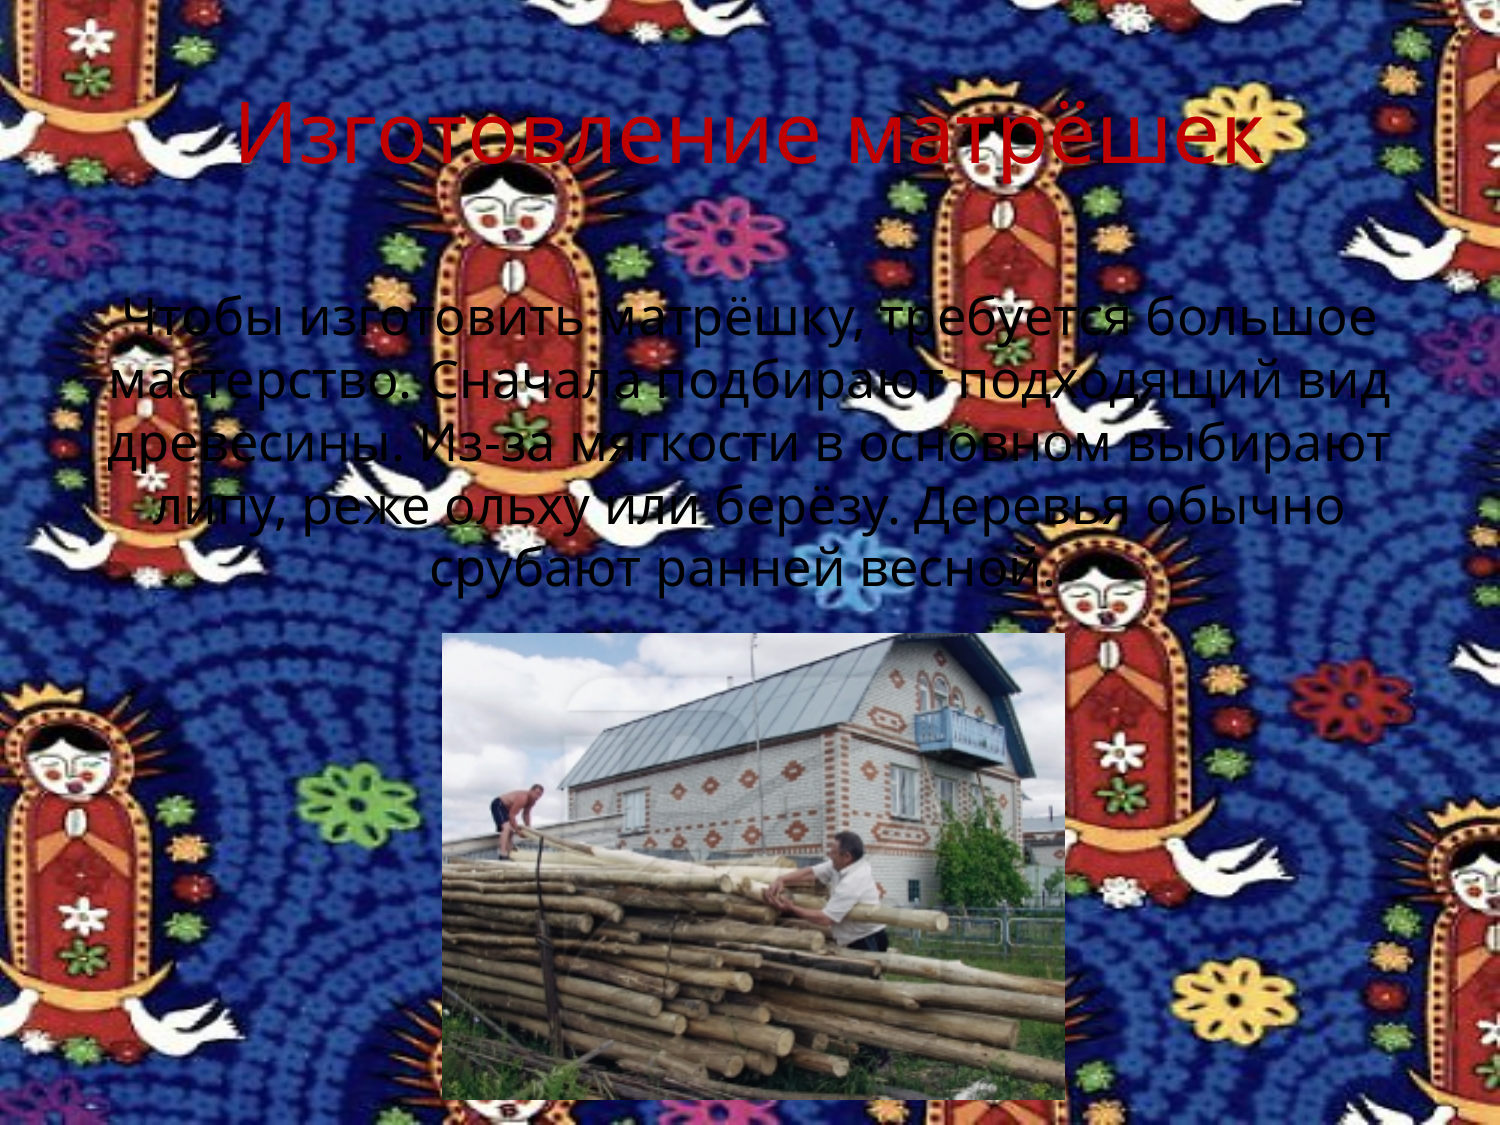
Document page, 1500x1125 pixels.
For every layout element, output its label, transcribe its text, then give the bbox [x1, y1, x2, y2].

title Изготовление матрёшек Чтобы изготовить матрёшку, требуется большое мастерство. Сначала подбирают подходящий вид древесины. Из-за мягкости в основном выбирают липу, реже ольху или берёзу. Деревья обычно срубают ранней весной. [75, 66, 1425, 610]
picture [0, 0, 1500, 1125]
